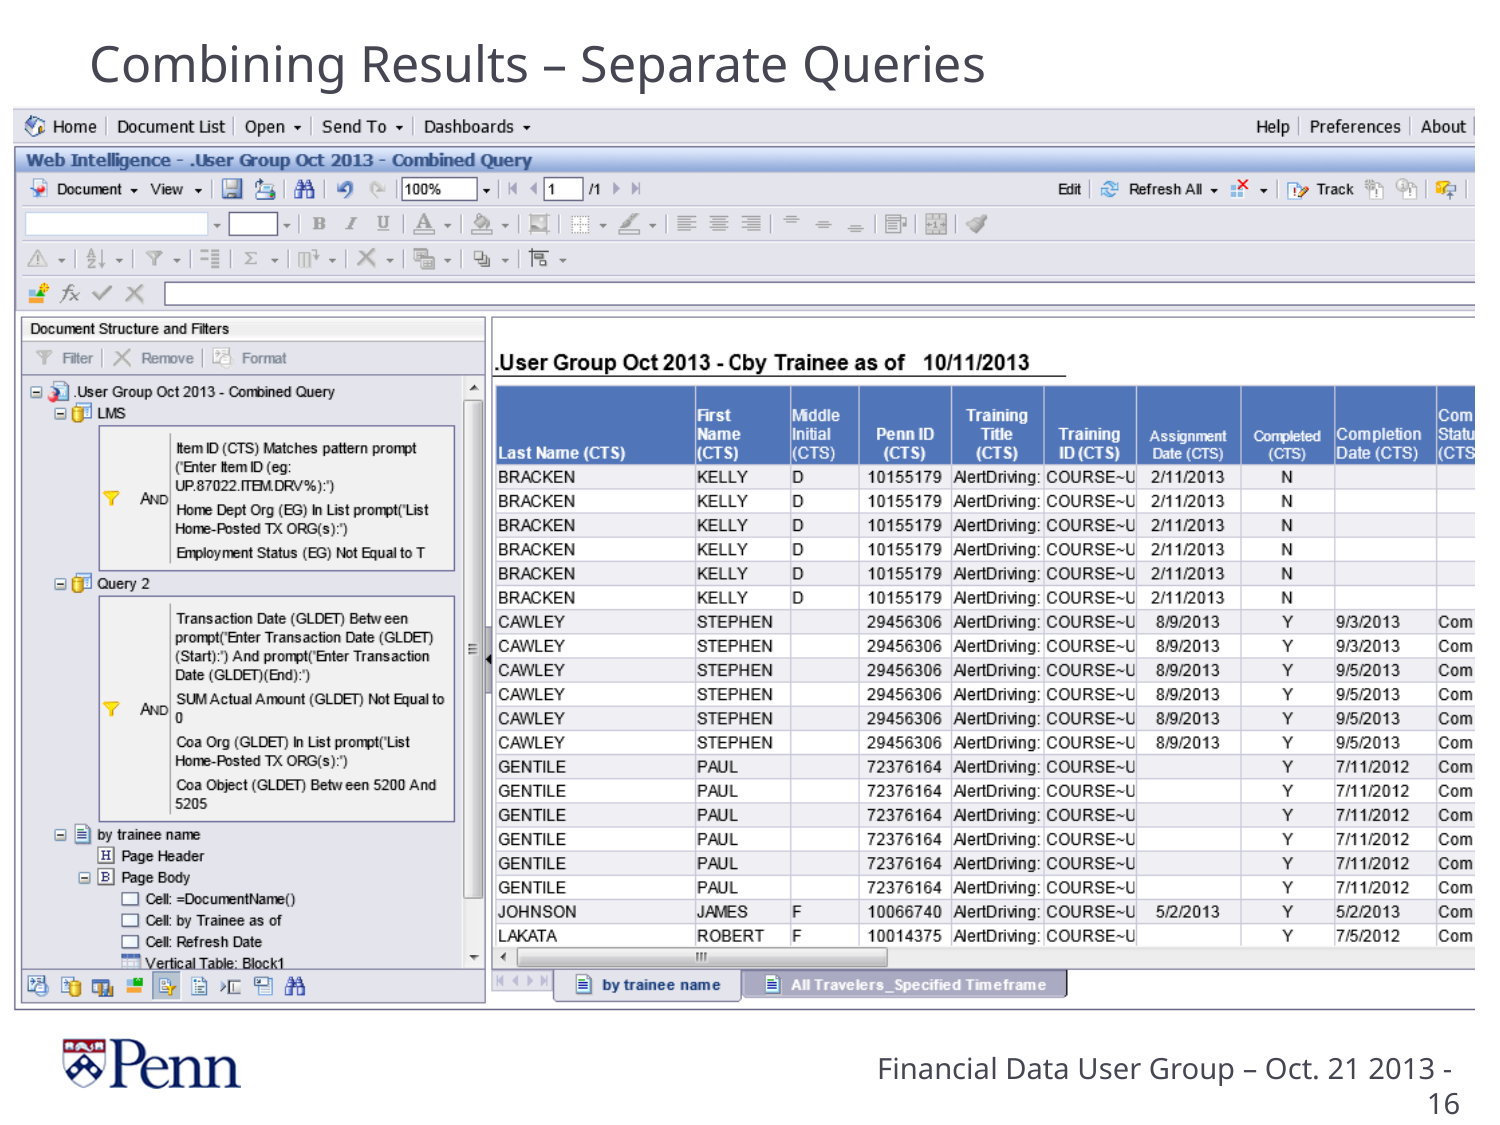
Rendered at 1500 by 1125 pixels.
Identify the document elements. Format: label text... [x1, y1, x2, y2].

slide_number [837, 1042, 1475, 1088]
picture [62, 1038, 241, 1089]
picture [12, 106, 1476, 1013]
title Combining Results – Separate Queries [75, 24, 1425, 100]
